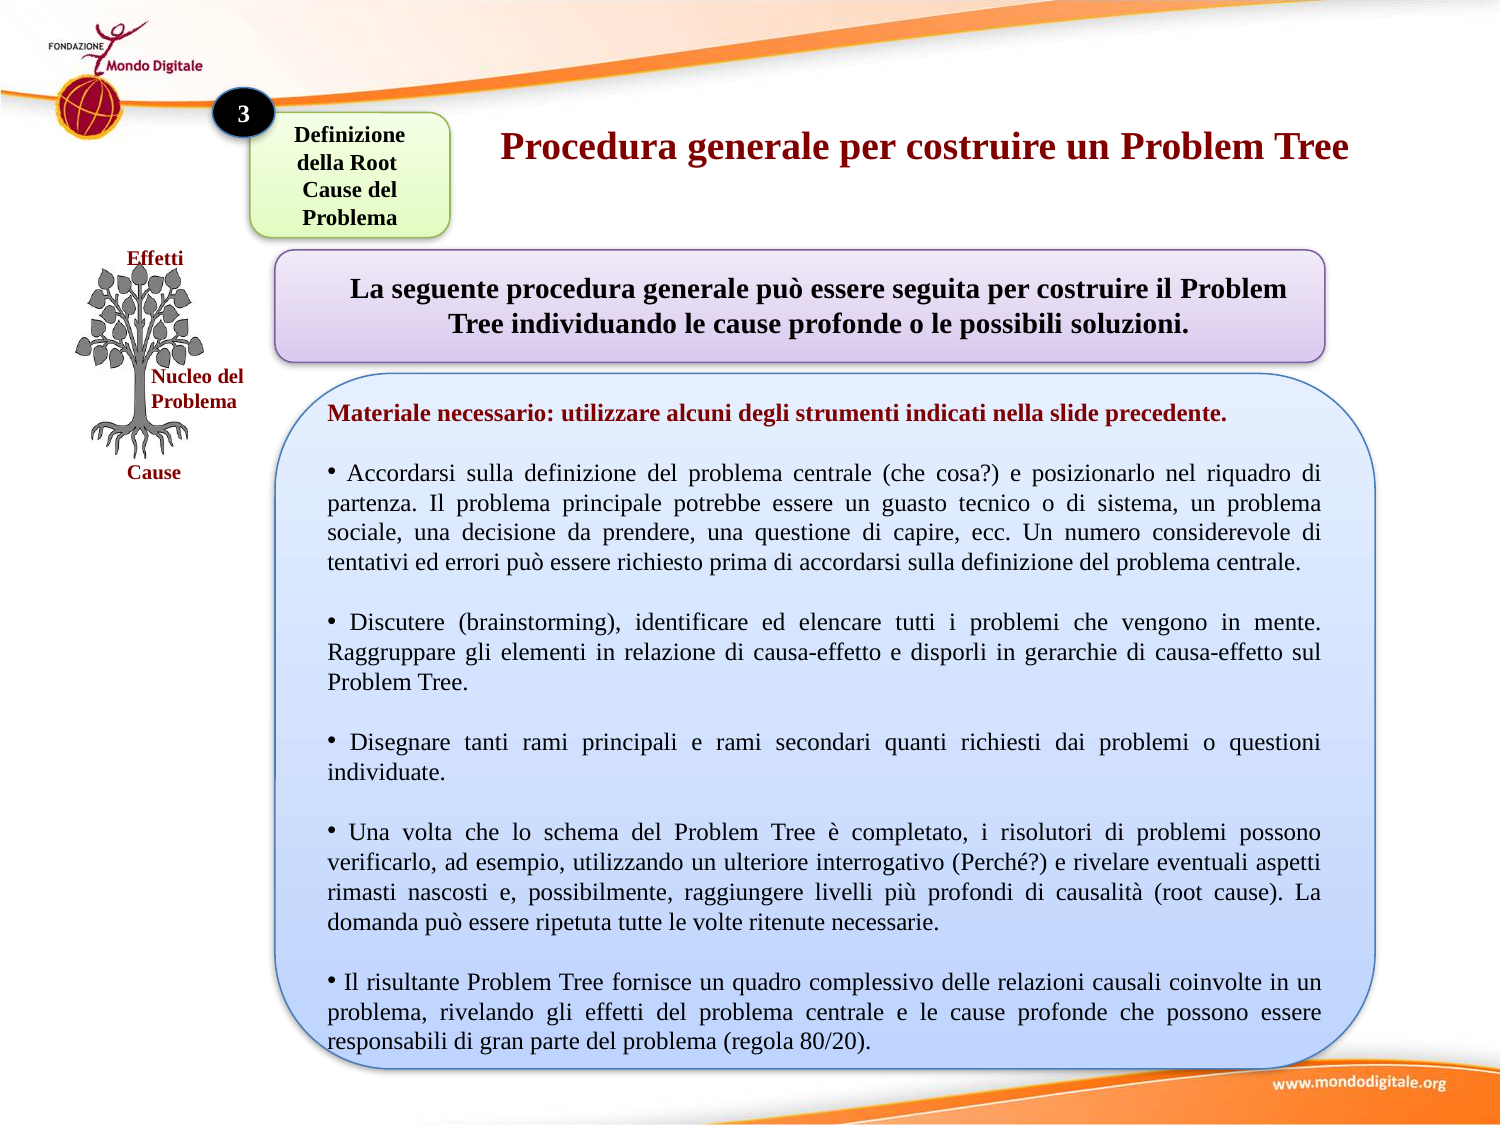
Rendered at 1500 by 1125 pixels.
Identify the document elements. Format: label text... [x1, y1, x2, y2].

text_box [352, 1063, 1298, 1070]
text_box Procedura generale per costruire un Problem Tree [439, 112, 1413, 175]
text_box [1338, 403, 1376, 1039]
picture [0, 0, 1500, 1125]
text_box Materiale necessario: utilizzare alcuni degli strumenti indicati nella slide precedente. Accordarsi sulla definizione del problema centrale (che cosa?) e posizionarlo nel riquadro di partenza. Il problema principale potrebbe essere un guasto tecnico o di sistema, un problema sociale, una decisione da prendere, una questione di capire, ecc. Un numero considerevole di tentativi ed errori può essere richiesto prima di accordarsi sulla definizione del problema centrale. Discutere (brainstorming), identificare ed elencare tutti i problemi che vengono in mente. Raggruppare gli elementi in relazione di causa-effetto e disporli in gerarchie di causa-effetto sul Problem Tree. Disegnare tanti rami principali e rami secondari quanti richiesti dai problemi o questioni individuate. Una volta che lo schema del Problem Tree è completato, i risolutori di problemi possono verificarlo, ad esempio, utilizzando un ulteriore interrogativo (Perché?) e rivelare eventuali aspetti rimasti nascosti e, possibilmente, raggiungere livelli più profondi di causalità (root cause). La domanda può essere ripetuta tutte le volte ritenute necessarie. Il risultante Problem Tree fornisce un quadro complessivo delle relazioni causali coinvolte in un problema, rivelando gli effetti del problema centrale e le cause profonde che possono essere responsabili di gran parte del problema (regola 80/20). [312, 388, 1338, 1063]
text_box 3 [211, 86, 276, 139]
text_box La seguente procedura generale può essere seguita per costruire il Problem Tree individuando le cause profonde o le possibili soluzioni. [324, 262, 1313, 348]
text_box Definizione della Root Cause del Problema [249, 111, 451, 239]
text_box [304, 249, 1326, 364]
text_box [74, 237, 301, 492]
text_box [333, 372, 1317, 388]
text_box [274, 403, 312, 1039]
